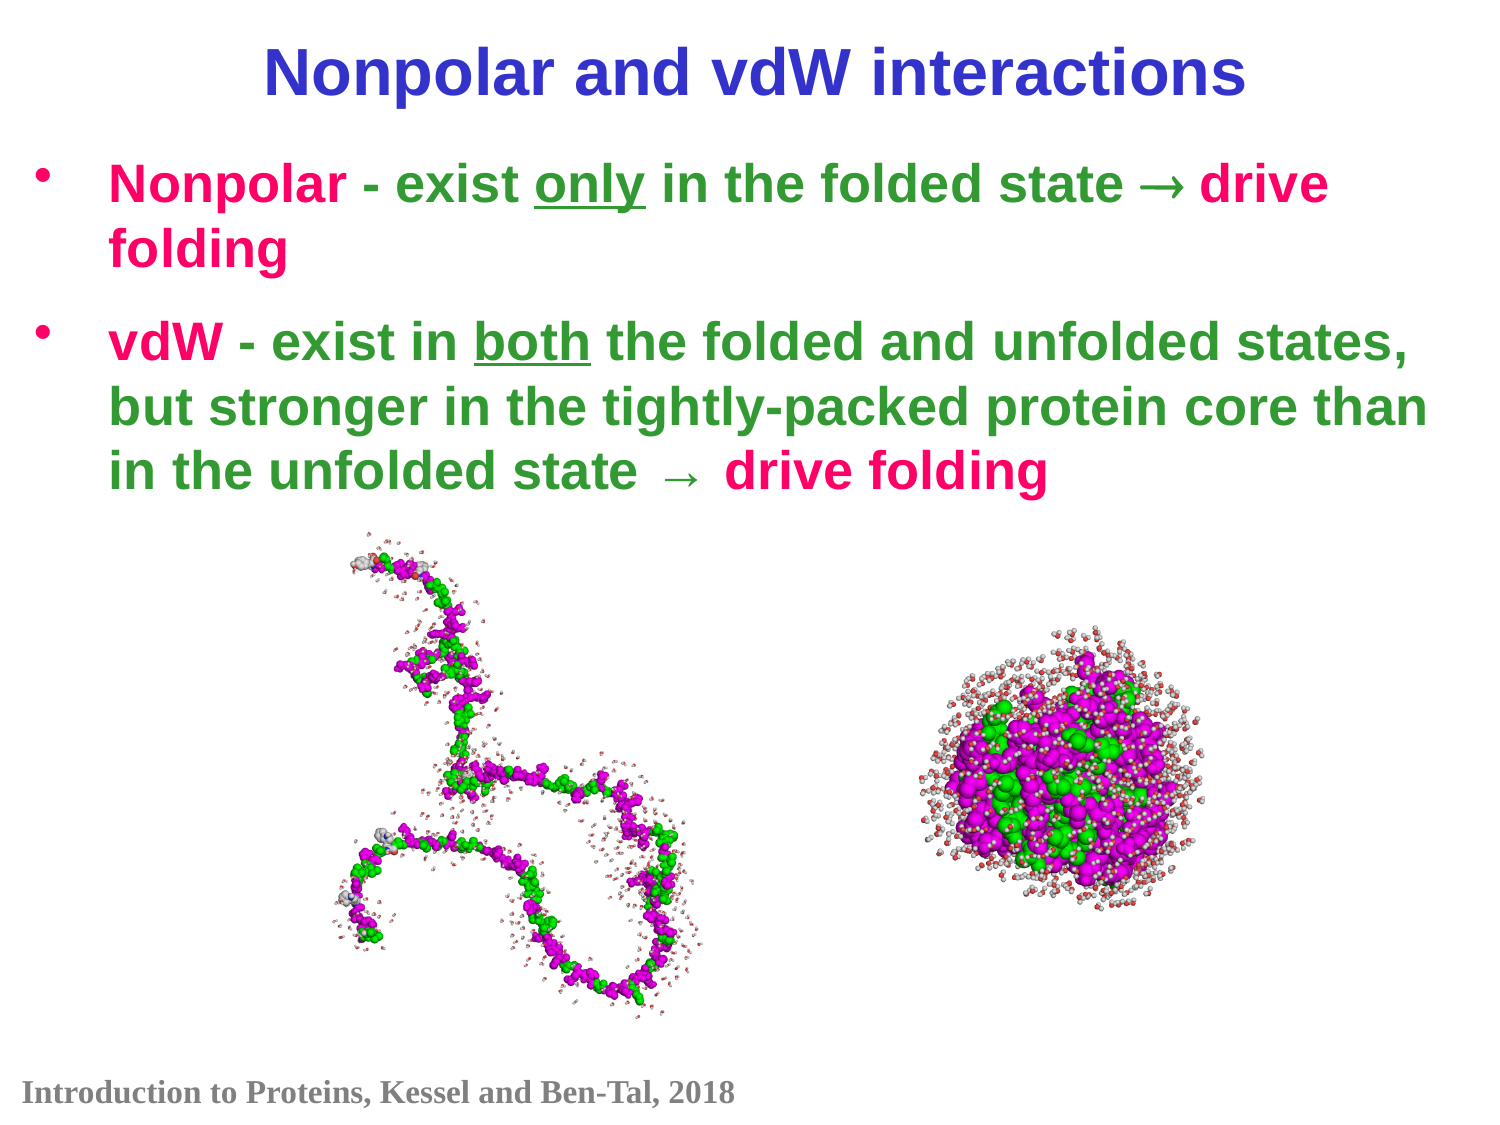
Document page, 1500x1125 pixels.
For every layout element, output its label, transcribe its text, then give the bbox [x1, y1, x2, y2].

picture [319, 522, 706, 1025]
text_box Nonpolar - exist only in the folded state  drive folding vdW - exist in both the folded and unfolded states, but stronger in the tightly-packed protein core than in the unfolded state → drive folding [19, 141, 1480, 508]
text_box Nonpolar and vdW interactions [46, 21, 1466, 117]
picture [916, 623, 1206, 913]
